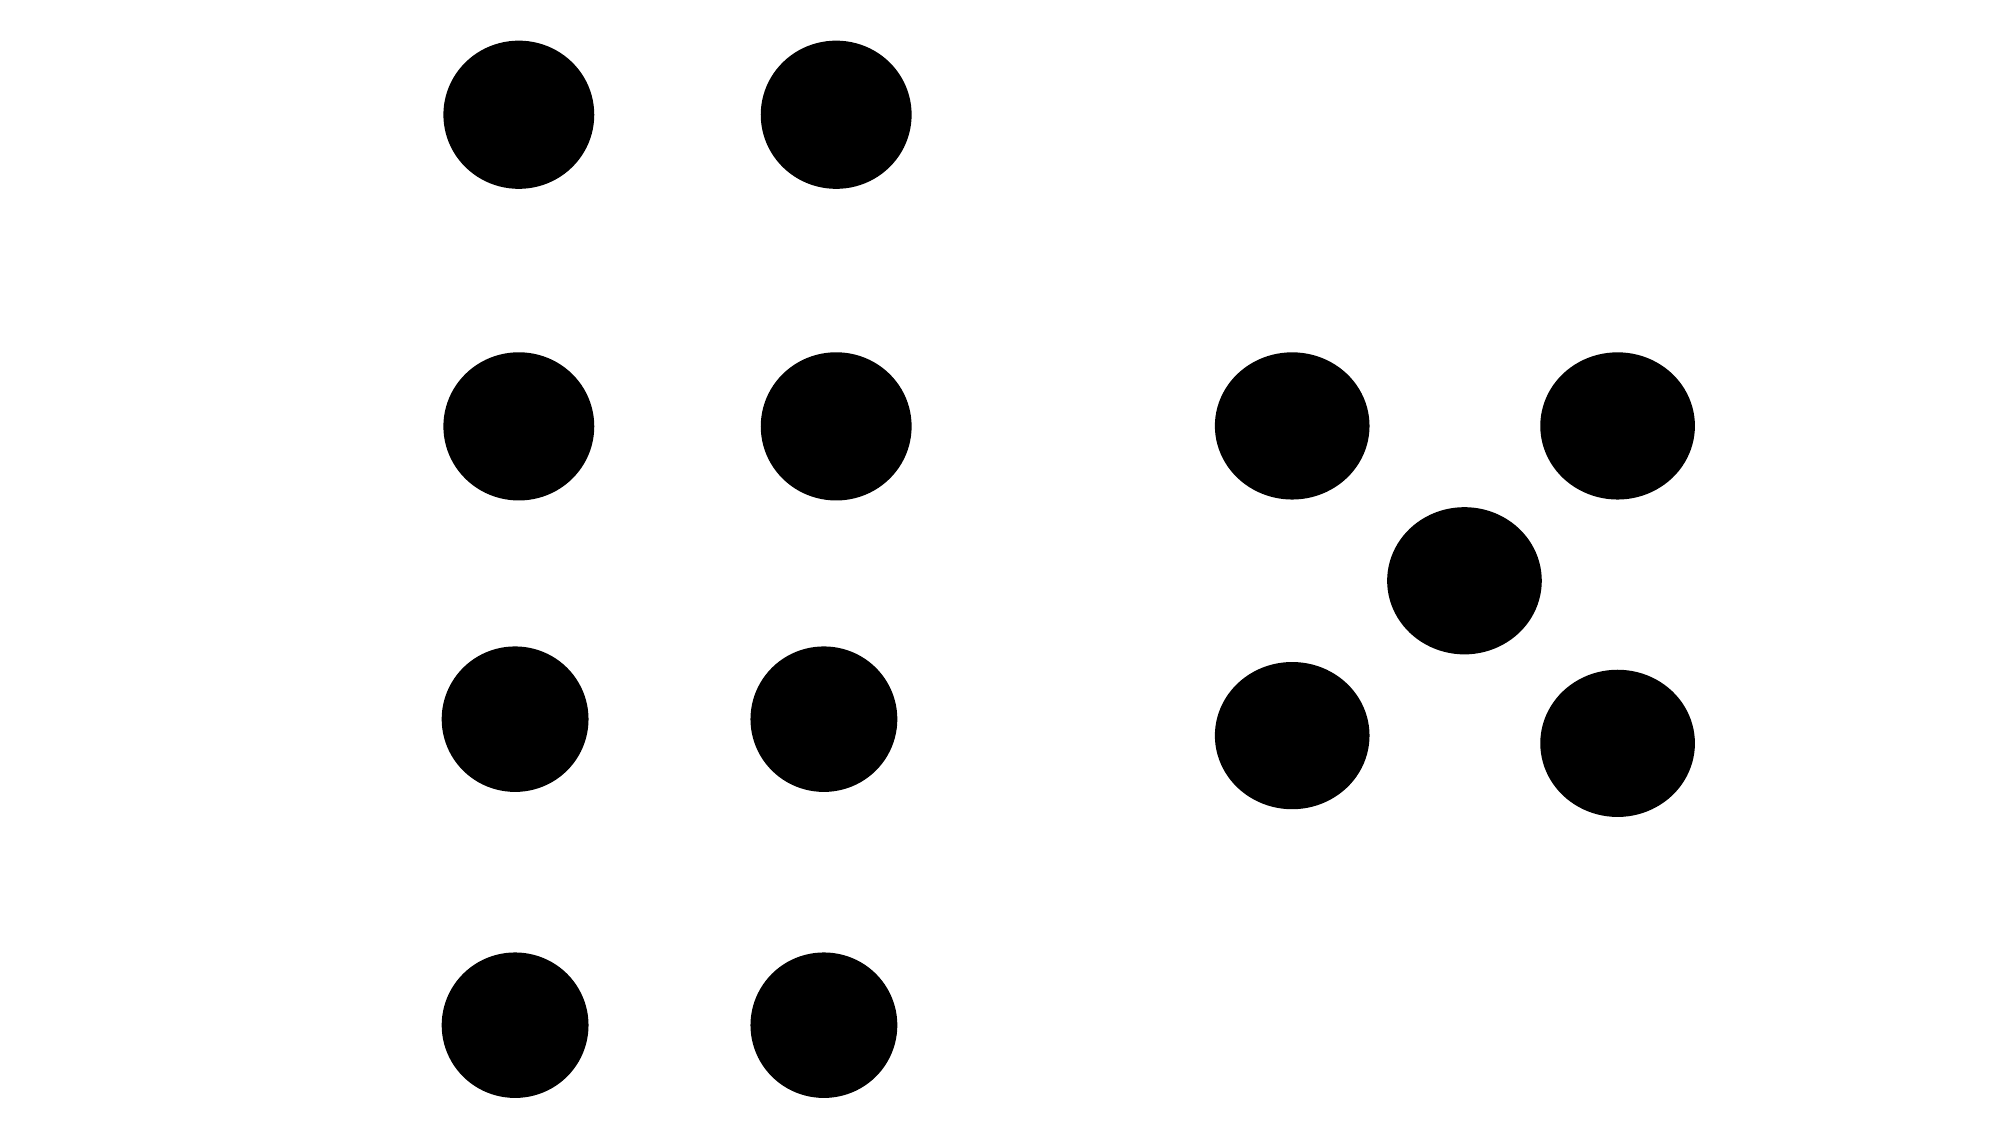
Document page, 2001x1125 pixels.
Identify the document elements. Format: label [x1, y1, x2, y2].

text_box [442, 41, 1695, 1098]
